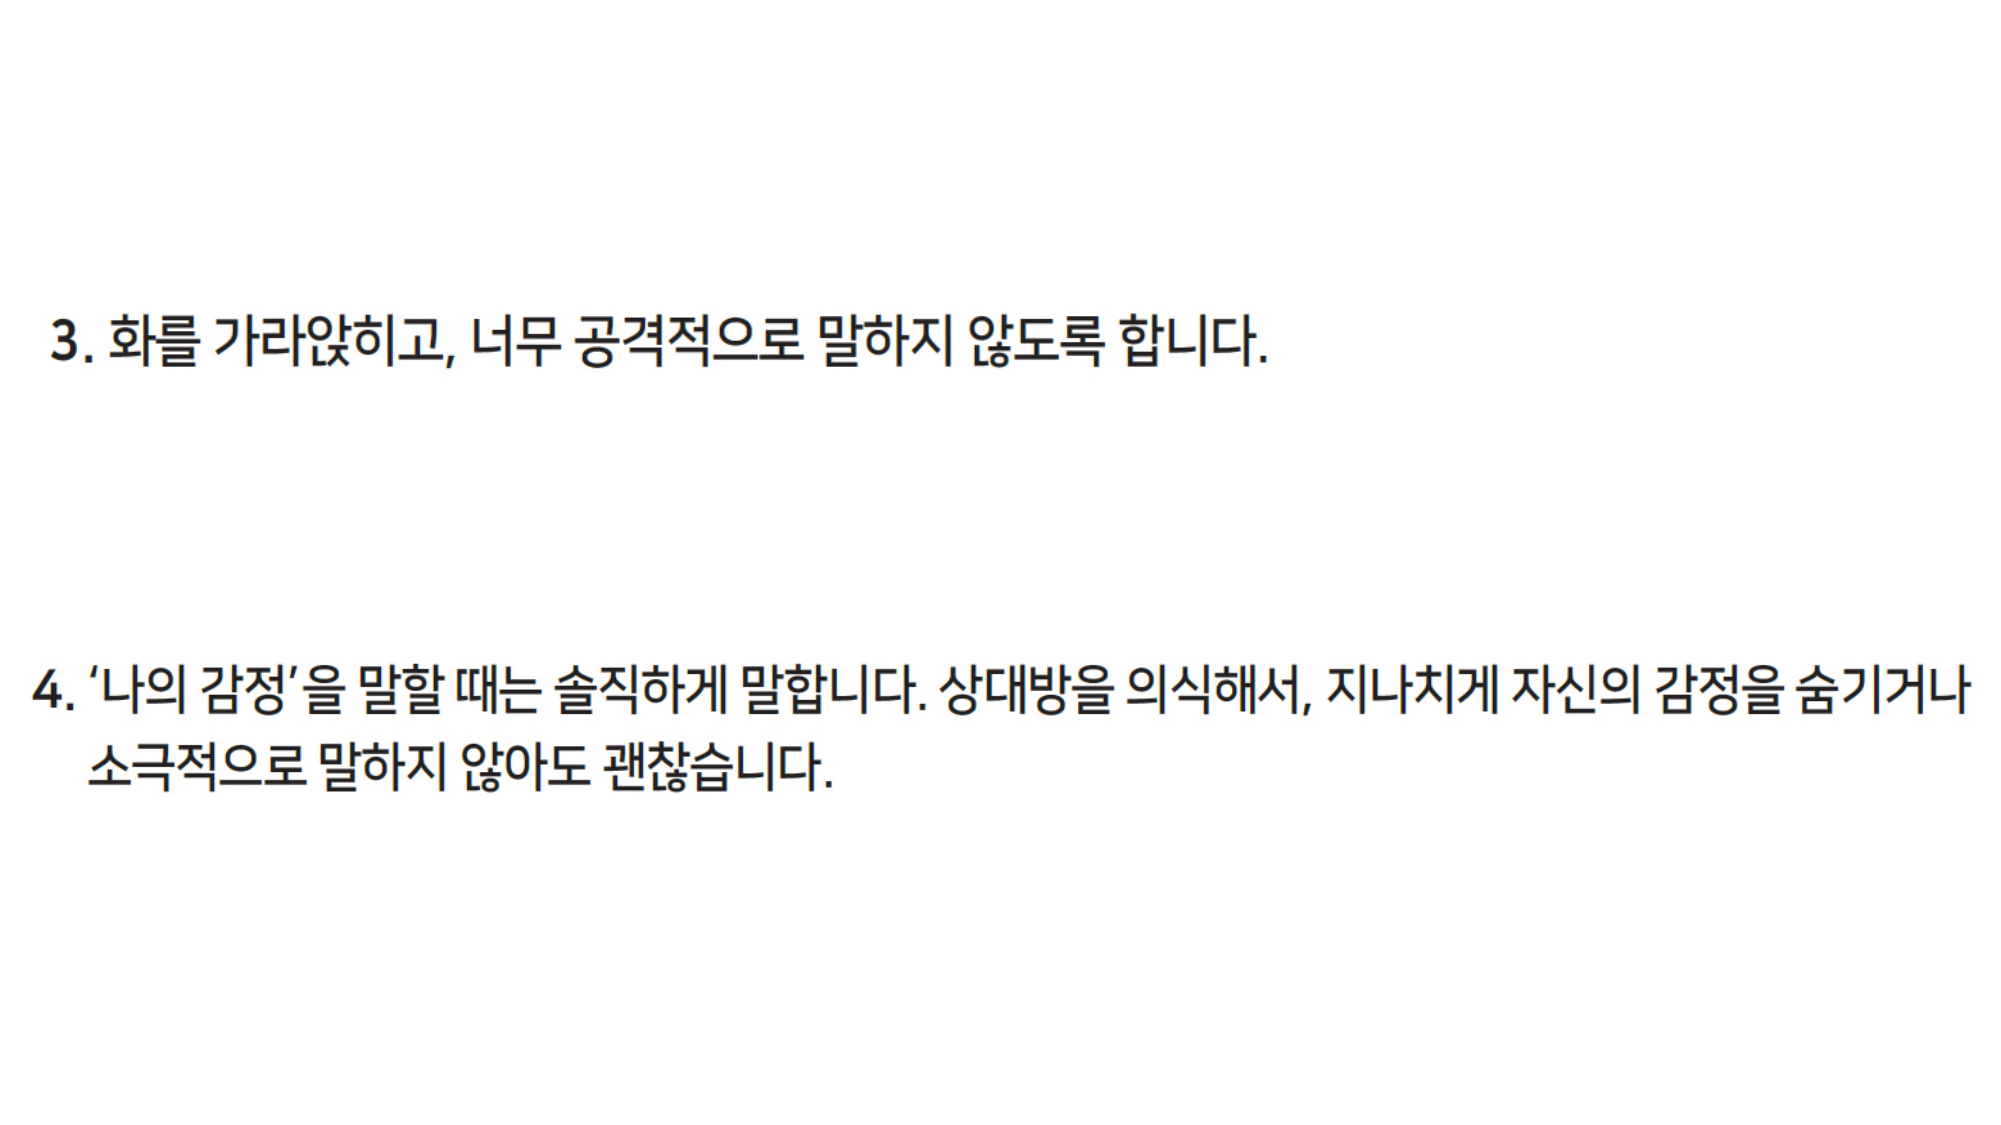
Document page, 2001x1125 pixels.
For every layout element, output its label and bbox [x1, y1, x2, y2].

picture [0, 214, 1391, 457]
picture [0, 561, 2000, 820]
